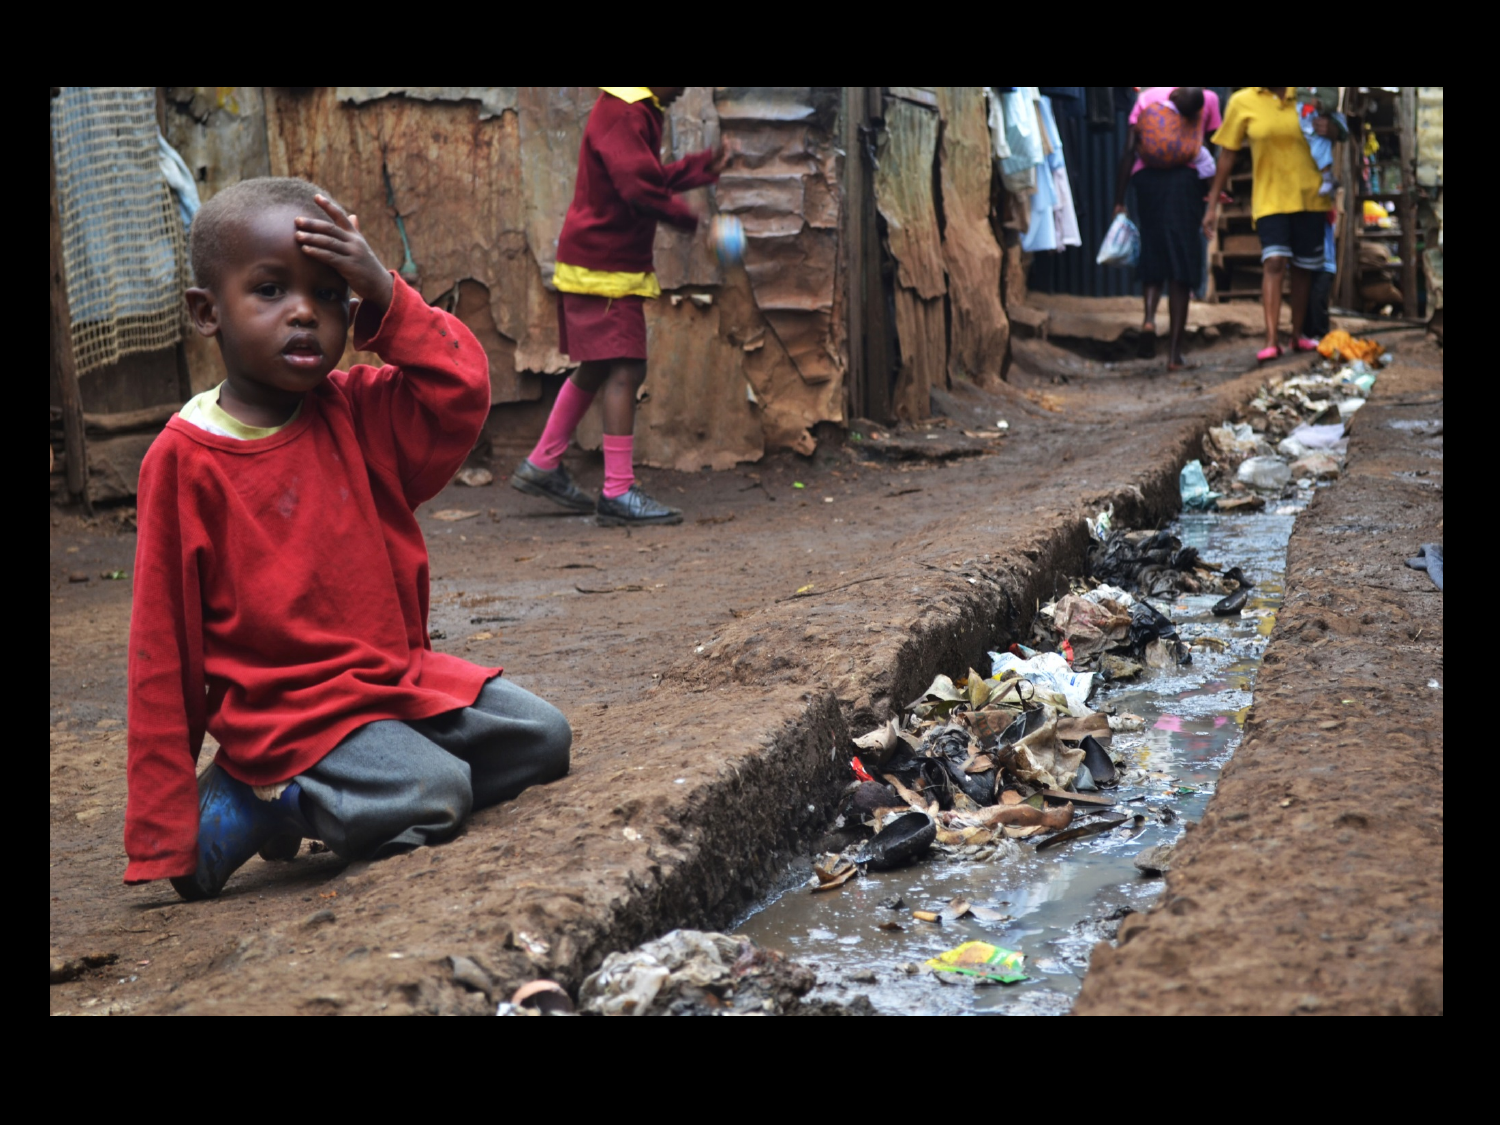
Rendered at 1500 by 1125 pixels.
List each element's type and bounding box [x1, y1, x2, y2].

picture [49, 87, 1443, 1017]
